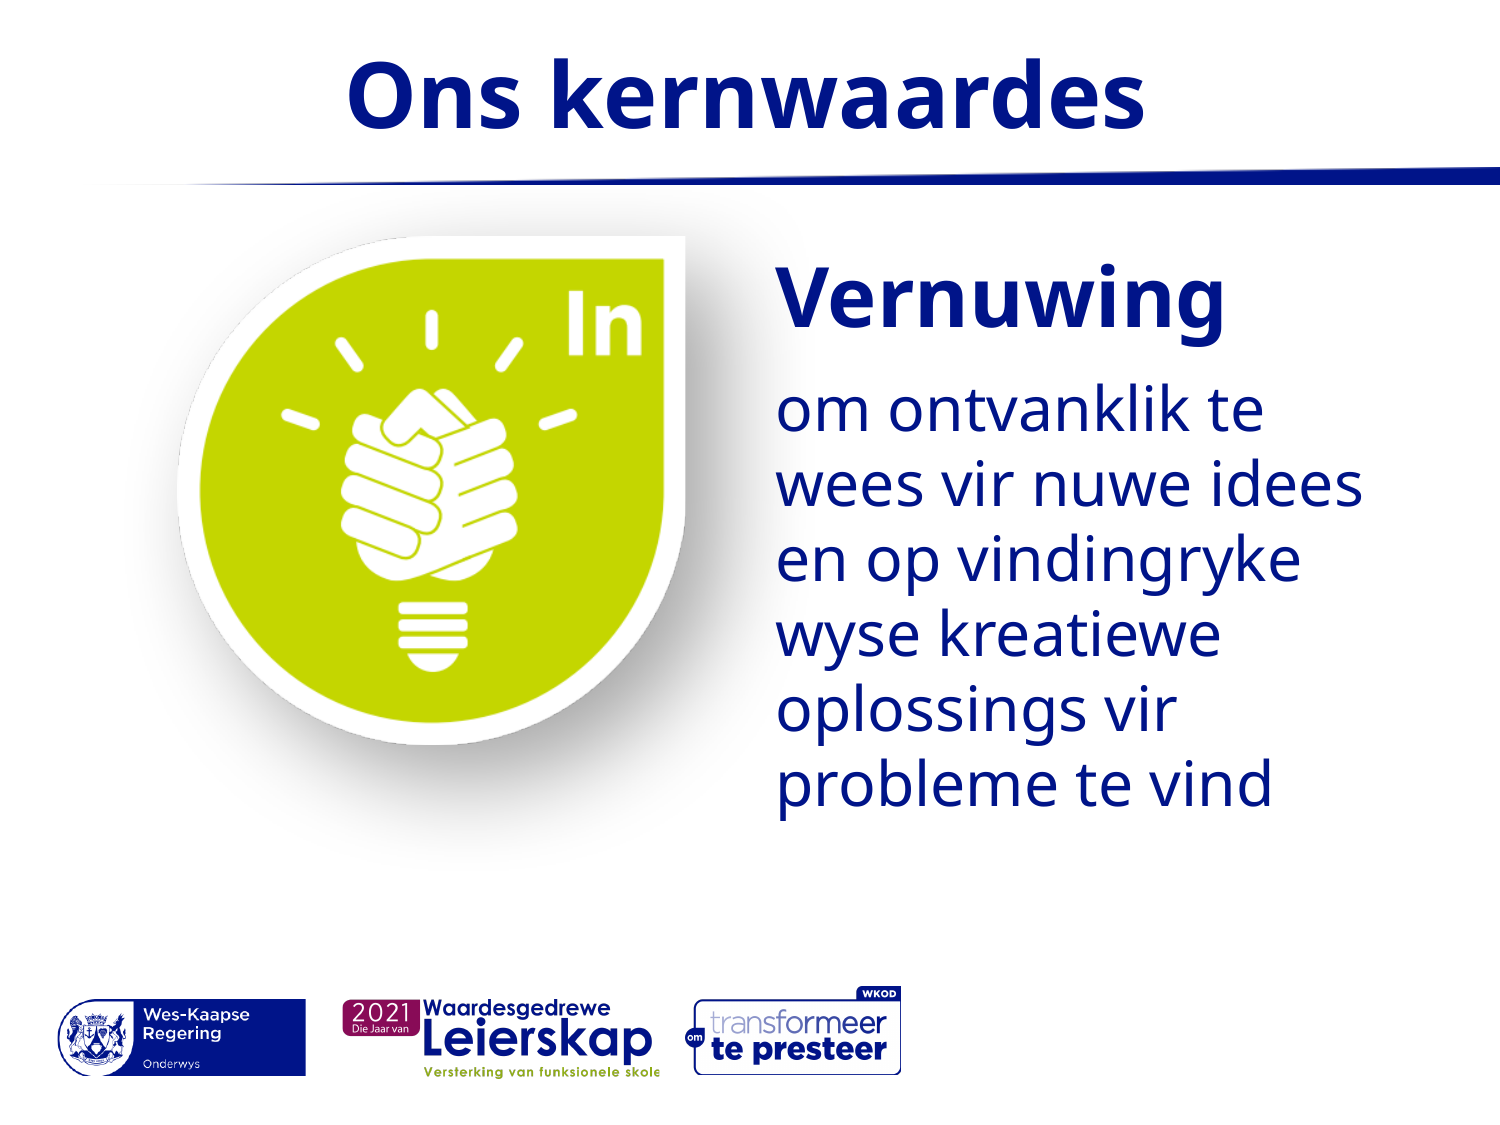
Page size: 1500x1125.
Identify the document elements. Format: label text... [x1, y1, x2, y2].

text_box Vernuwing om ontvanklik te wees vir nuwe idees en op vindingryke wyse kreatiewe oplossings vir probleme te vind [775, 236, 1381, 928]
text_box Ons kernwaardes [48, 29, 1444, 174]
picture [176, 235, 686, 745]
